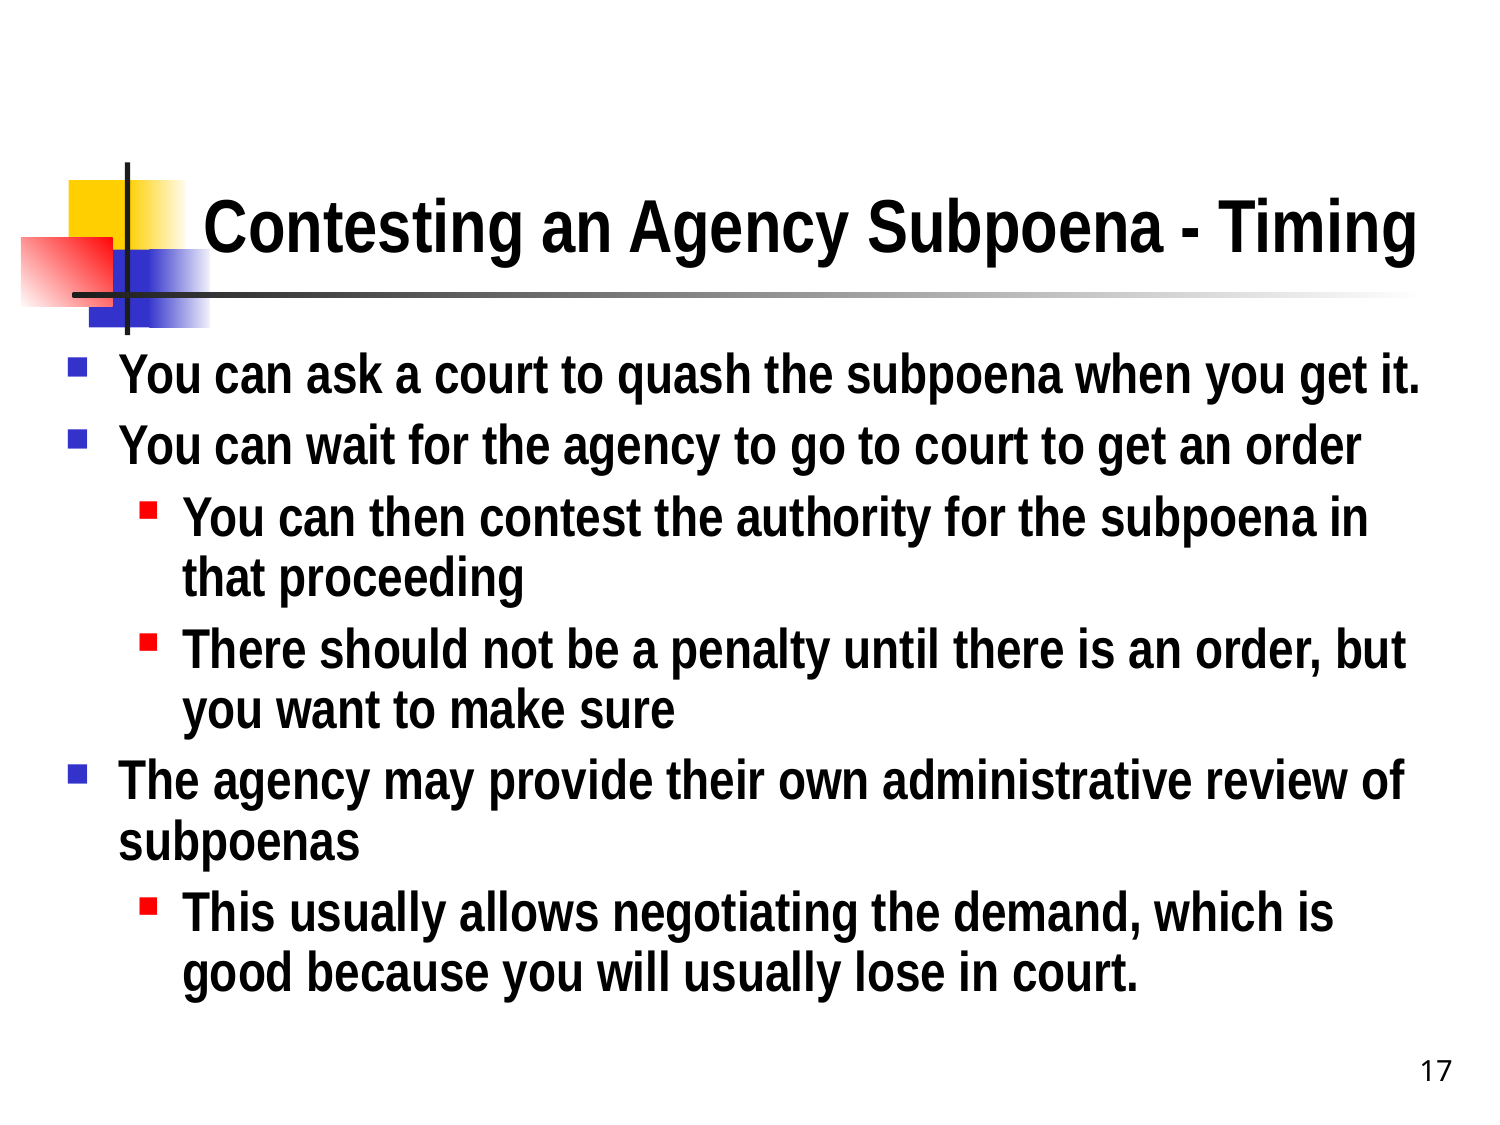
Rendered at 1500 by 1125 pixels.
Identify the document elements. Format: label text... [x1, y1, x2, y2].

slide_number 17 [1155, 1024, 1468, 1100]
title Contesting an Agency Subpoena - Timing [188, 35, 1468, 275]
list You can ask a court to quash the subpoena when you get it. You can wait for the agency to go to court to get an order You can then contest the authority for the subpoena in that proceeding There should not be a penalty until there is an order, but you want to make sure The agency may provide their own administrative review of subpoenas This usually allows negotiating the demand, which is good because you will usually lose in court. [50, 337, 1450, 1075]
